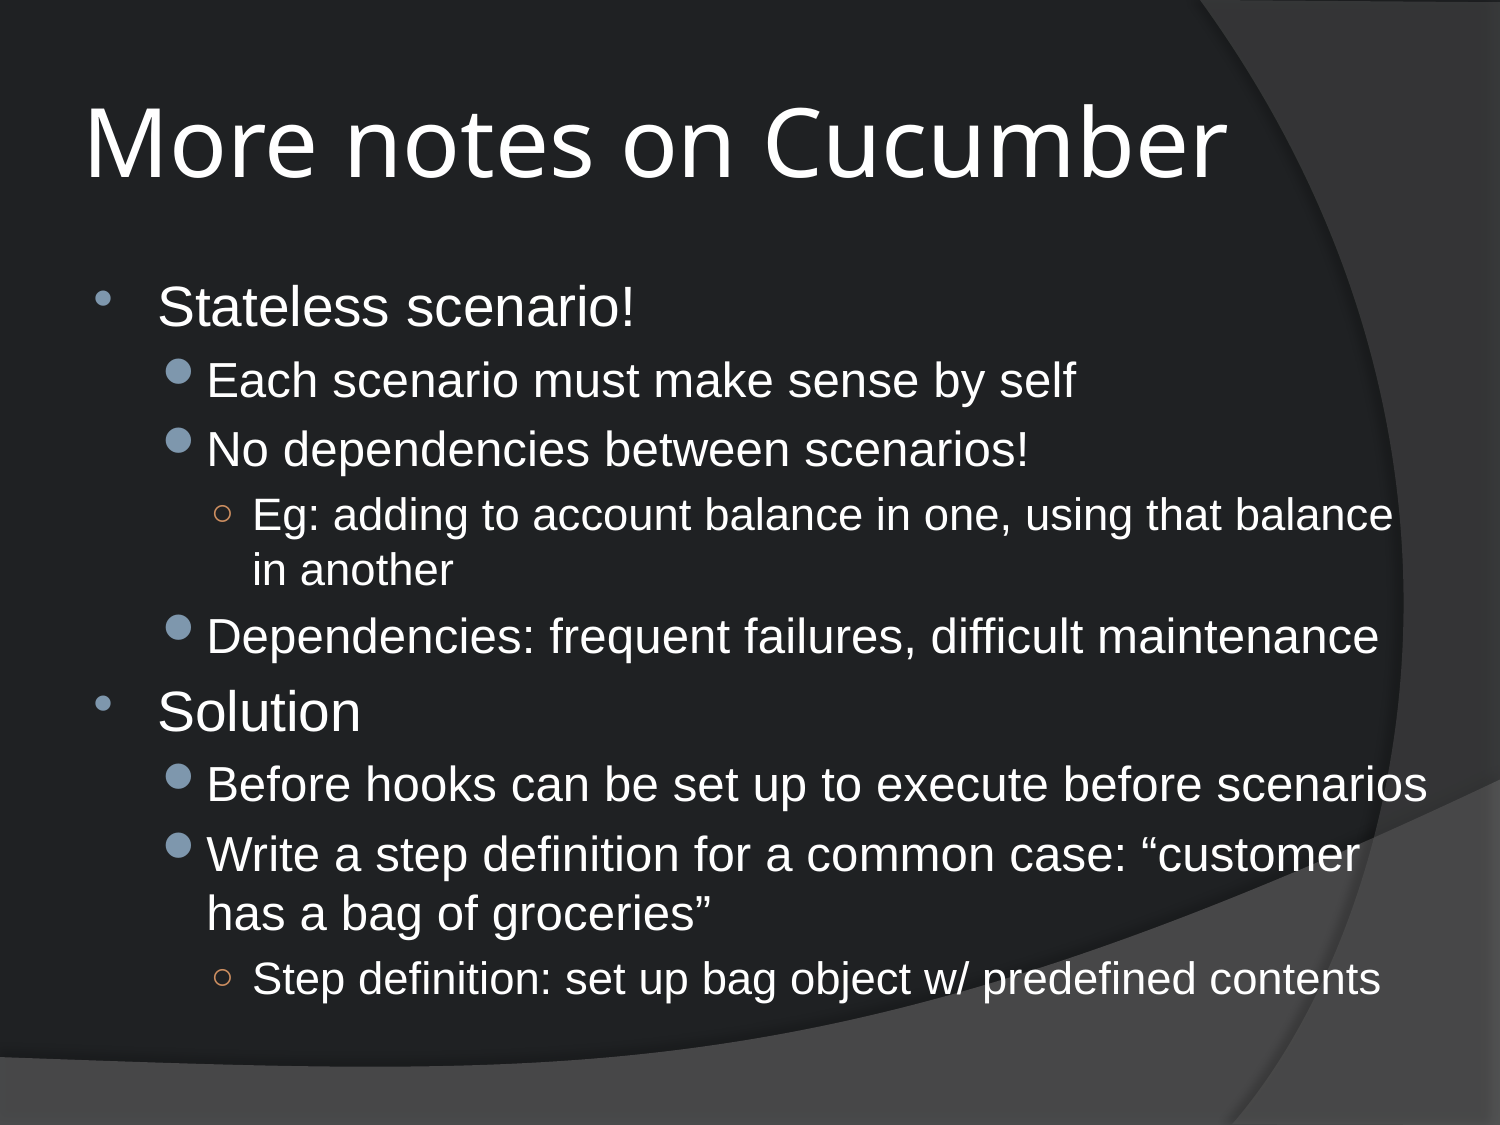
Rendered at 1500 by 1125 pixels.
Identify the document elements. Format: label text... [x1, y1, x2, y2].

list Stateless scenario! Each scenario must make sense by self No dependencies between scenarios! Eg: adding to account balance in one, using that balance in another Dependencies: frequent failures, difficult maintenance Solution Before hooks can be set up to execute before scenarios Write a step definition for a common case: “customer has a bag of groceries” Step definition: set up bag object w/ predefined contents [75, 262, 1450, 1113]
title More notes on Cucumber [75, 45, 1300, 233]
